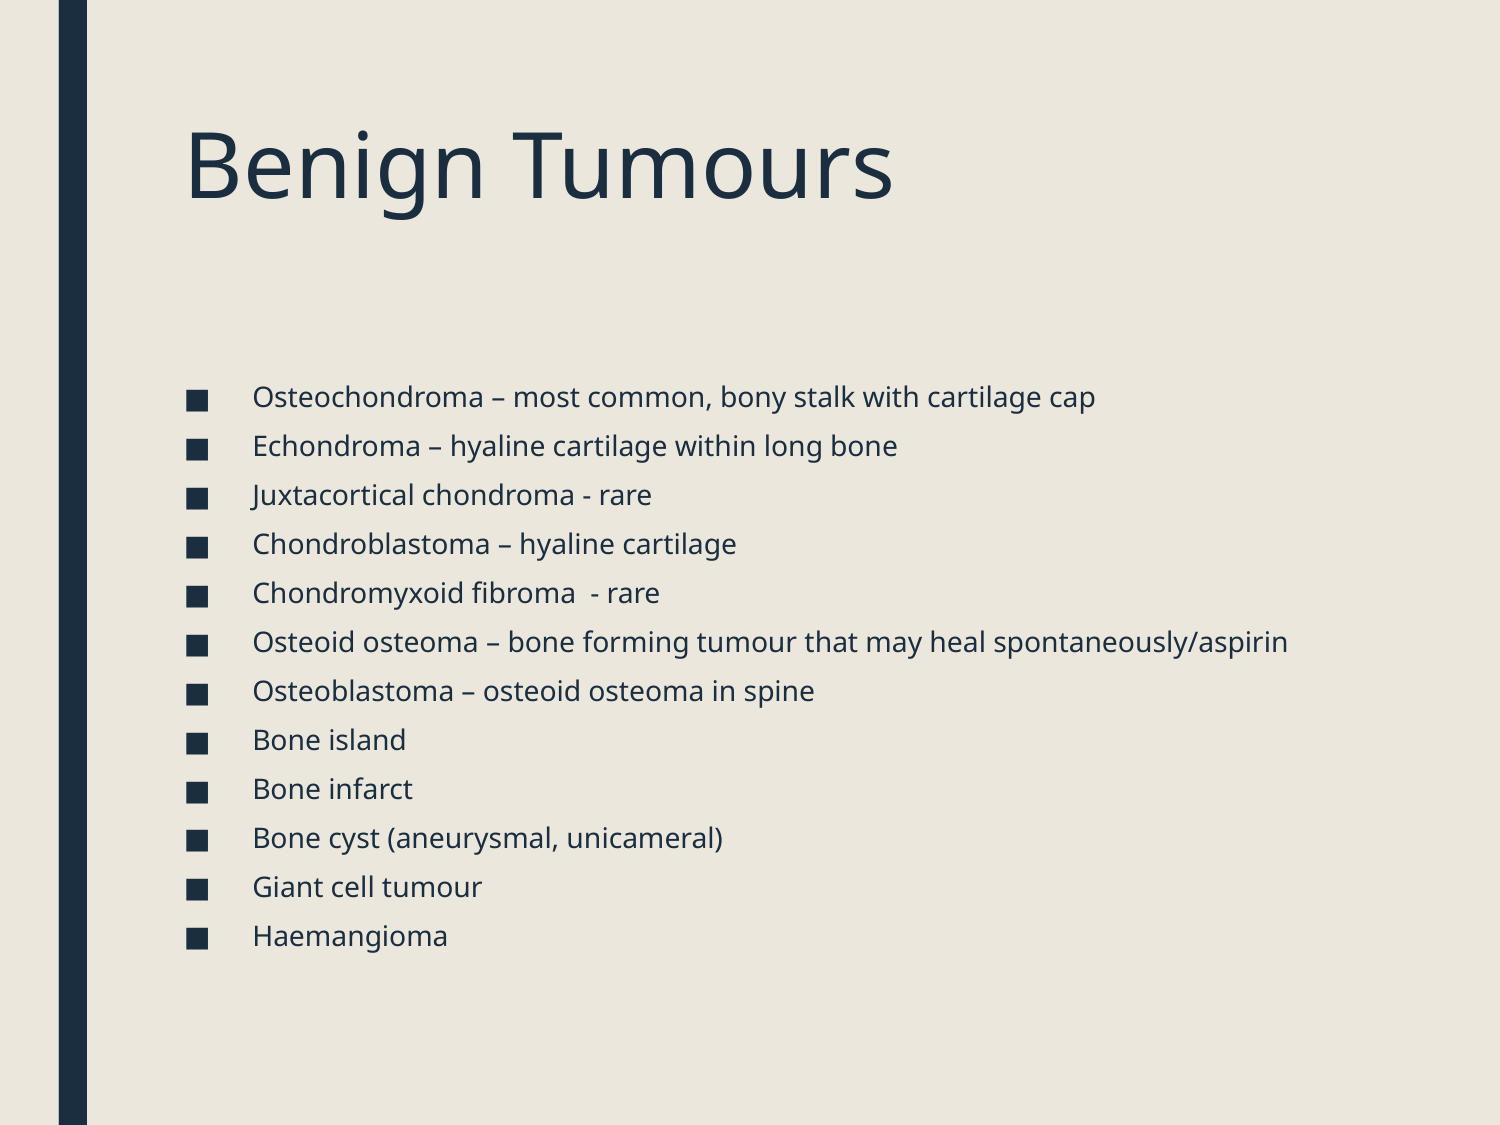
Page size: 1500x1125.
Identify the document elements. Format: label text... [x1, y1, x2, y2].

list Osteochondroma – most common, bony stalk with cartilage cap Echondroma – hyaline cartilage within long bone Juxtacortical chondroma - rare Chondroblastoma – hyaline cartilage Chondromyxoid fibroma - rare Osteoid osteoma – bone forming tumour that may heal spontaneously/aspirin Osteoblastoma – osteoid osteoma in spine Bone island Bone infarct Bone cyst (aneurysmal, unicameral) Giant cell tumour Haemangioma [168, 375, 1351, 963]
title Benign Tumours [168, 112, 1351, 357]
